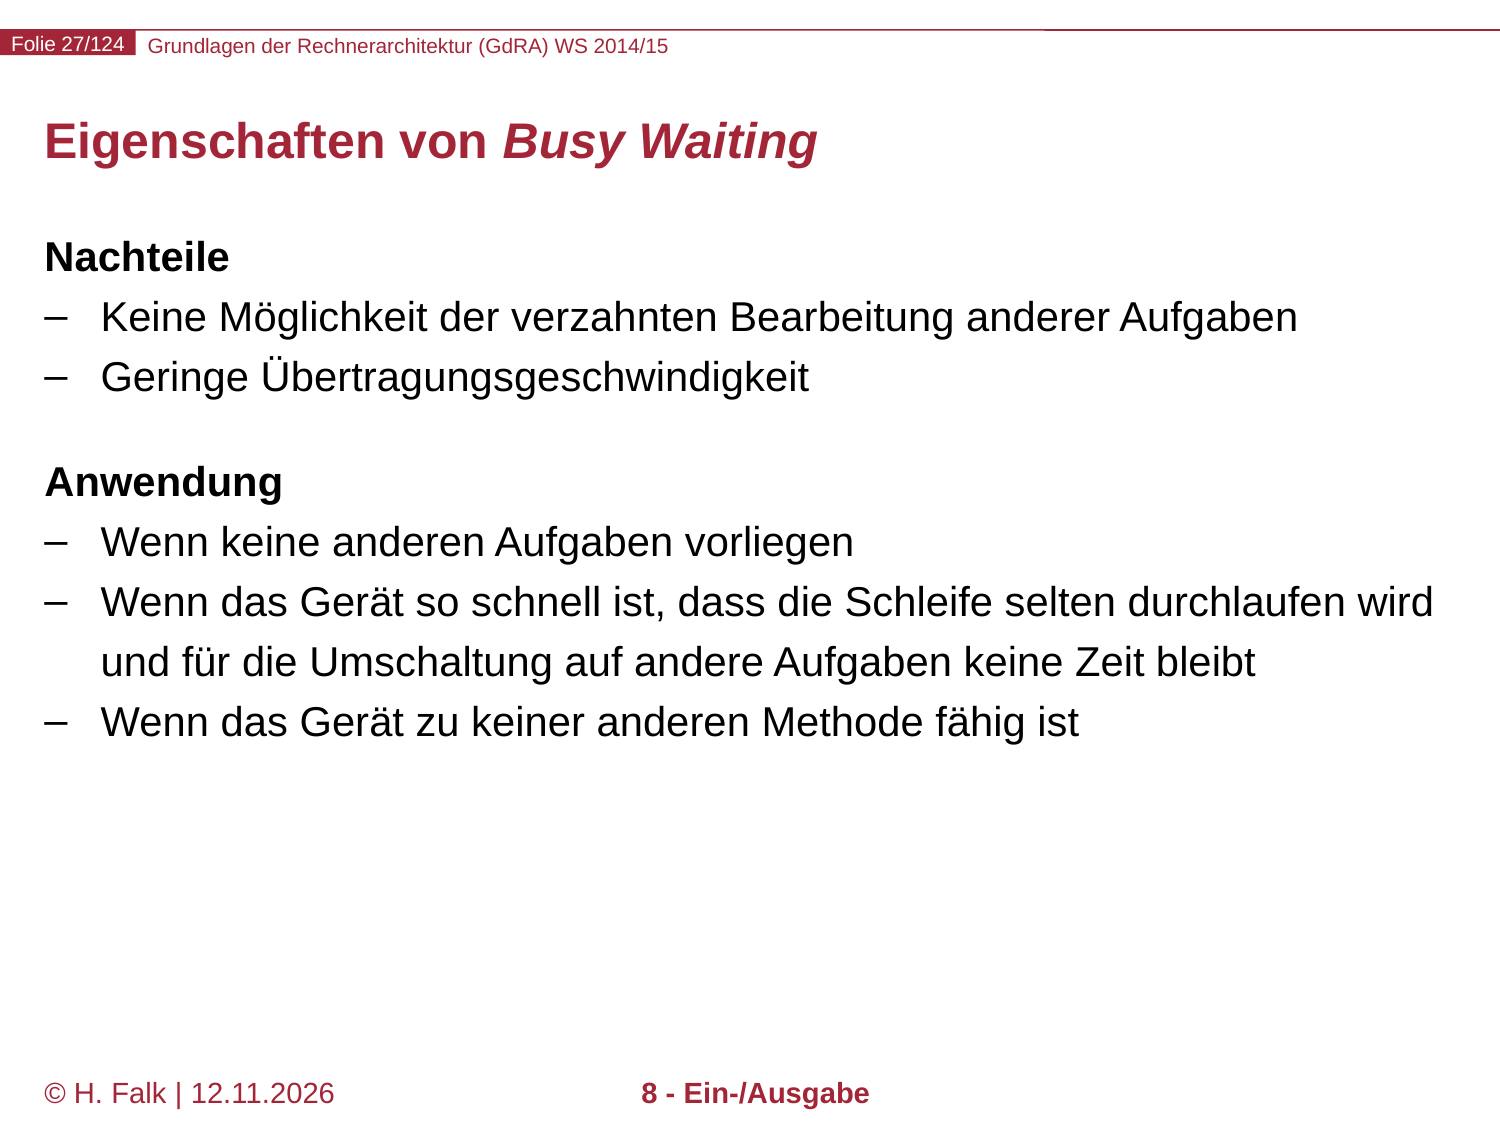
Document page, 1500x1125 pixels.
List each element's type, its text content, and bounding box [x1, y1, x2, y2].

title Eigenschaften von Busy Waiting [29, 90, 1471, 198]
footer 8 - Ein-/Ausgabe [301, 1066, 1211, 1125]
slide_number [29, 1066, 301, 1125]
list Nachteile Keine Möglichkeit der verzahnten Bearbeitung anderer Aufgaben Geringe Übertragungsgeschwindigkeit Anwendung Wenn keine anderen Aufgaben vorliegen Wenn das Gerät so schnell ist, dass die Schleife selten durchlaufen wird und für die Umschaltung auf andere Aufgaben keine Zeit bleibt Wenn das Gerät zu keiner anderen Methode fähig ist [29, 227, 1471, 1047]
